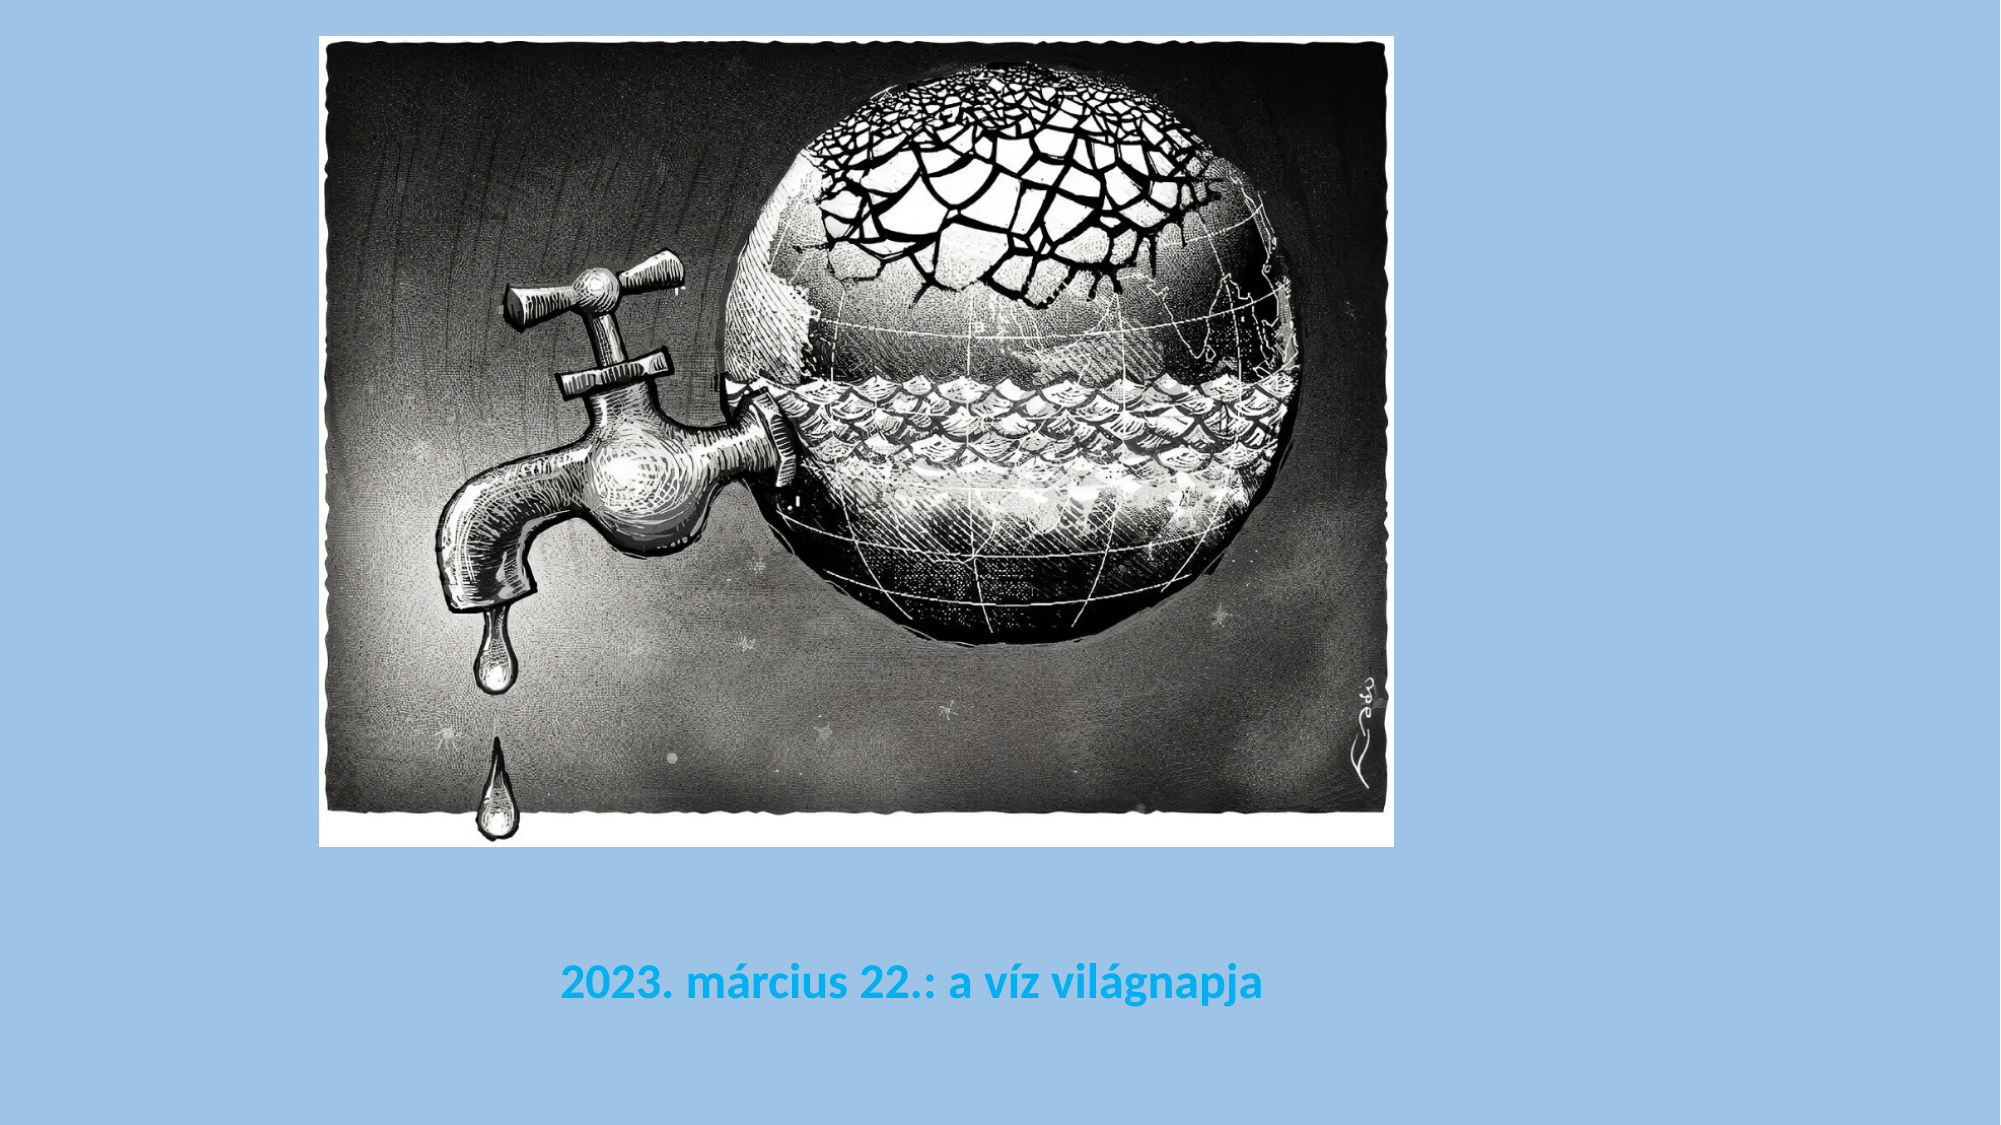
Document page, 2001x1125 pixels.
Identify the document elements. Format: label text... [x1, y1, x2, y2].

picture [319, 36, 1394, 847]
text_box 2023. március 22.: a víz világnapja [545, 940, 1487, 1016]
